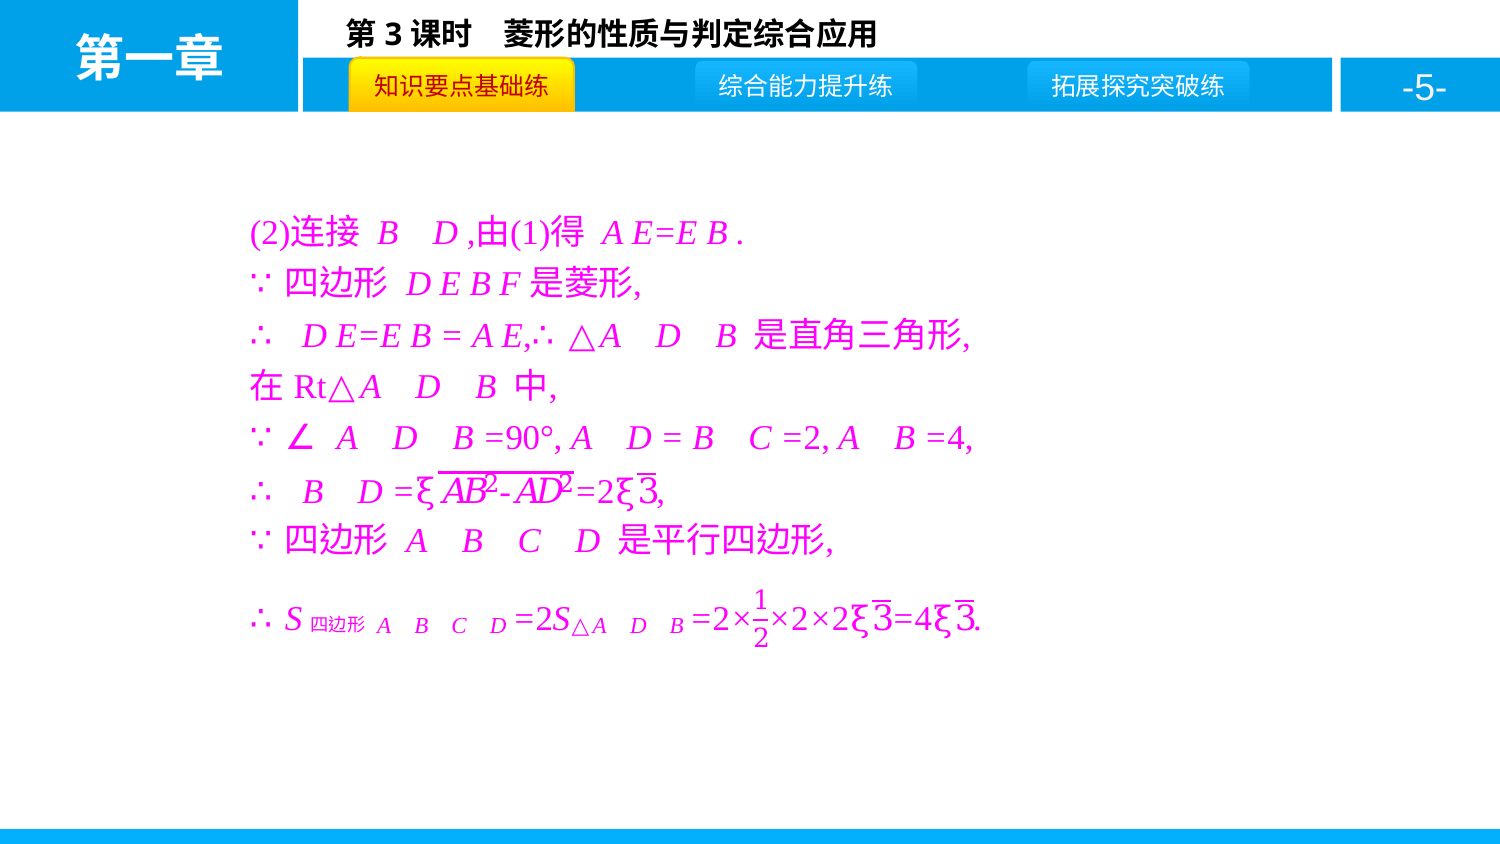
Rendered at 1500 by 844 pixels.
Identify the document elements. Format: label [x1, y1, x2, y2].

text_box [249, 205, 1250, 670]
